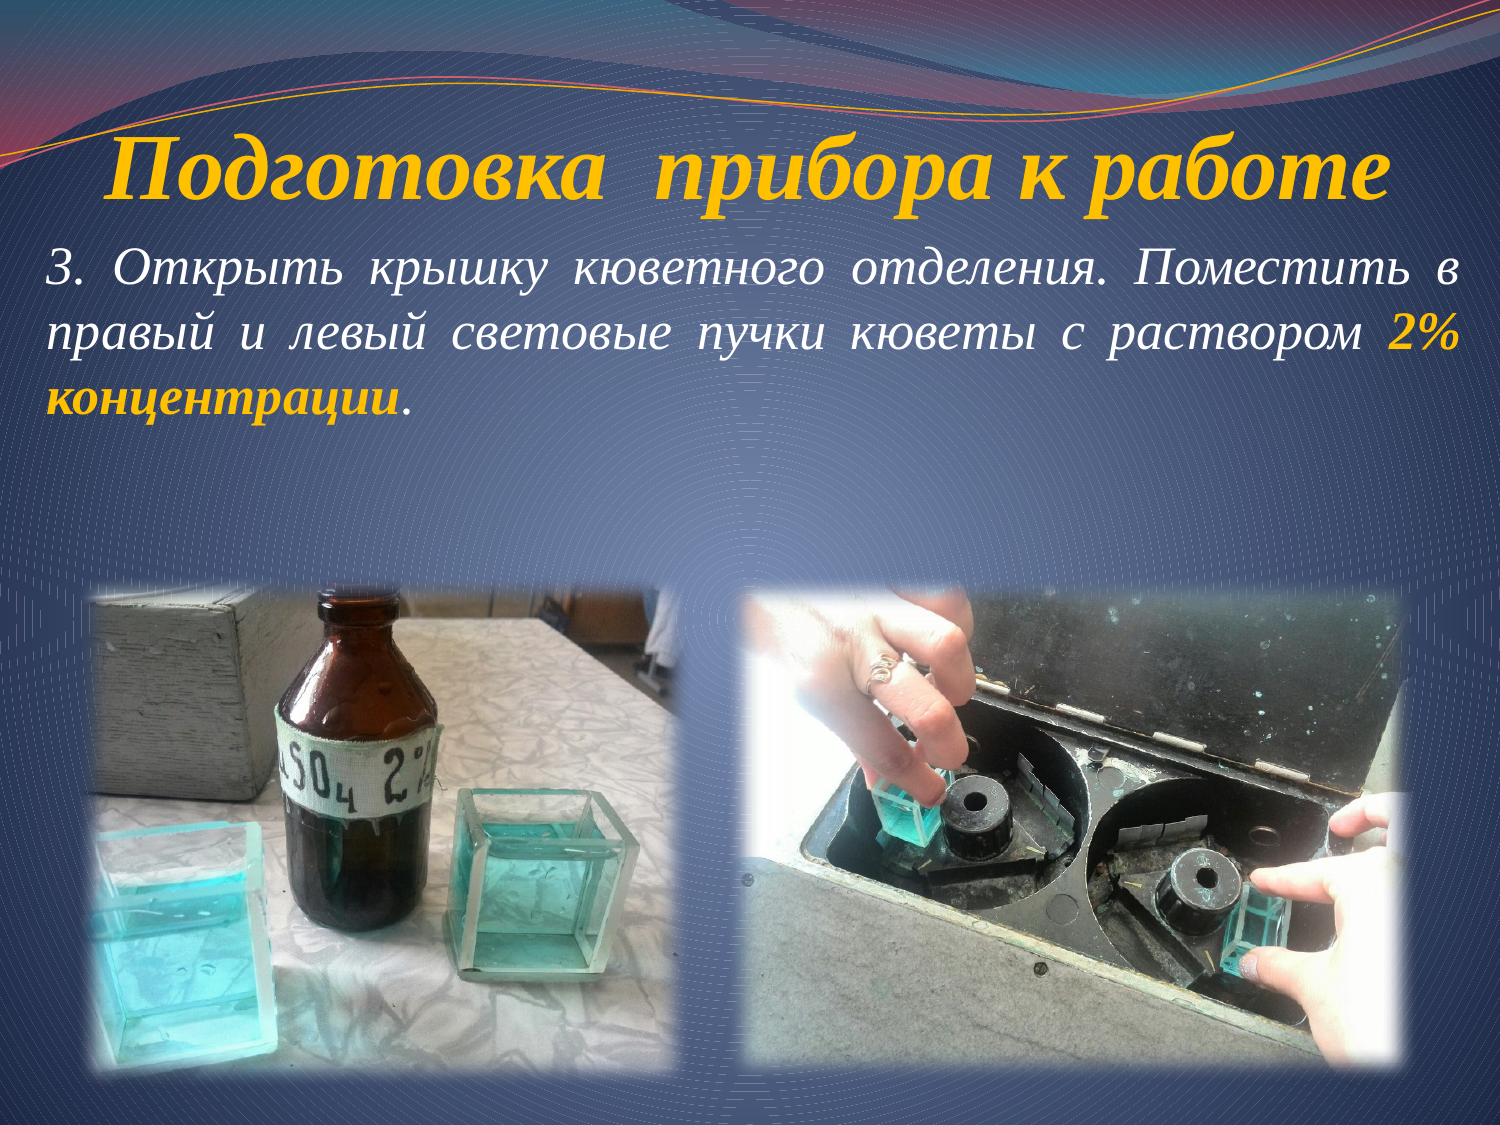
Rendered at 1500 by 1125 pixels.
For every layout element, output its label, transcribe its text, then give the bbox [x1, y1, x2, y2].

picture [725, 574, 1418, 1083]
title Подготовка прибора к работе [0, 30, 1500, 219]
subtitle 3. Открыть крышку кюветного отделения. Поместить в правый и левый световые пучки кюветы с раствором 2% концентрации. [46, 222, 1465, 1125]
picture [76, 574, 692, 1089]
